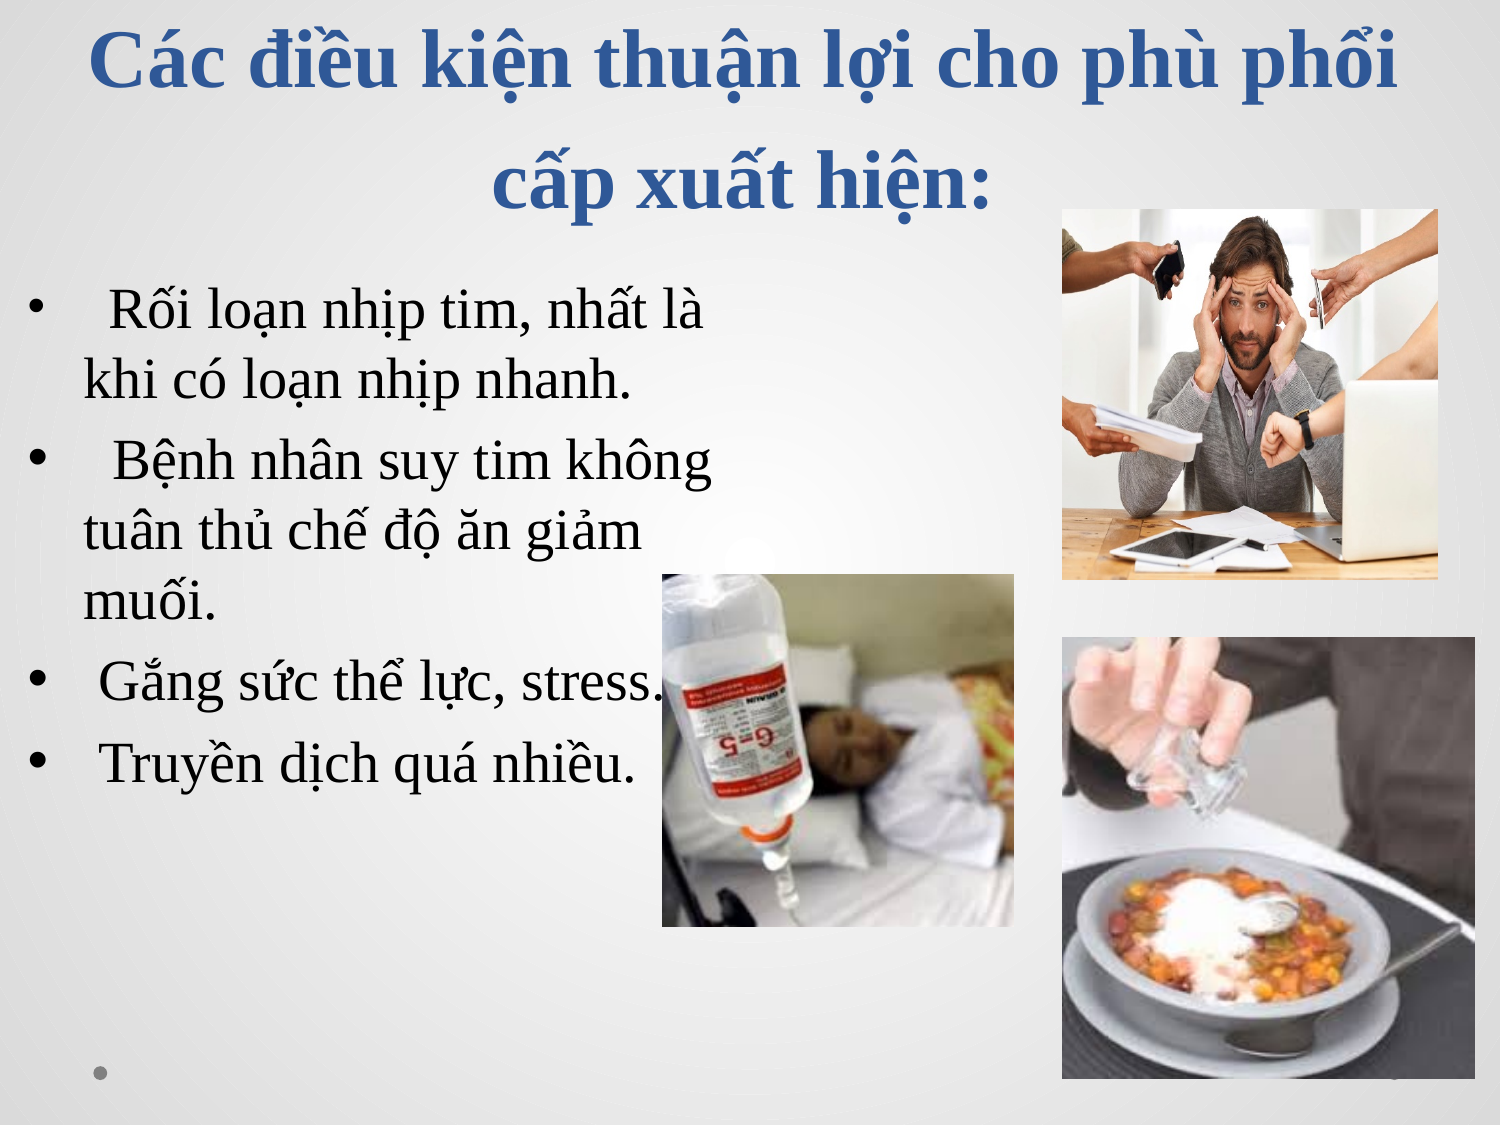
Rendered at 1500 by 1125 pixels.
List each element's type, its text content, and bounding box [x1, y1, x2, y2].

list Rối loạn nhịp tim, nhất là khi có loạn nhịp nhanh. Bệnh nhân suy tim không tuân thủ chế độ ăn giảm muối. Gắng sức thể lực, stress. Truyền dịch quá nhiều. [12, 262, 763, 1125]
picture [662, 574, 1015, 927]
title Các điều kiện thuận lợi cho phù phổi cấp xuất hiện: [12, 45, 1475, 233]
picture [1062, 209, 1438, 580]
picture [1062, 637, 1476, 1080]
